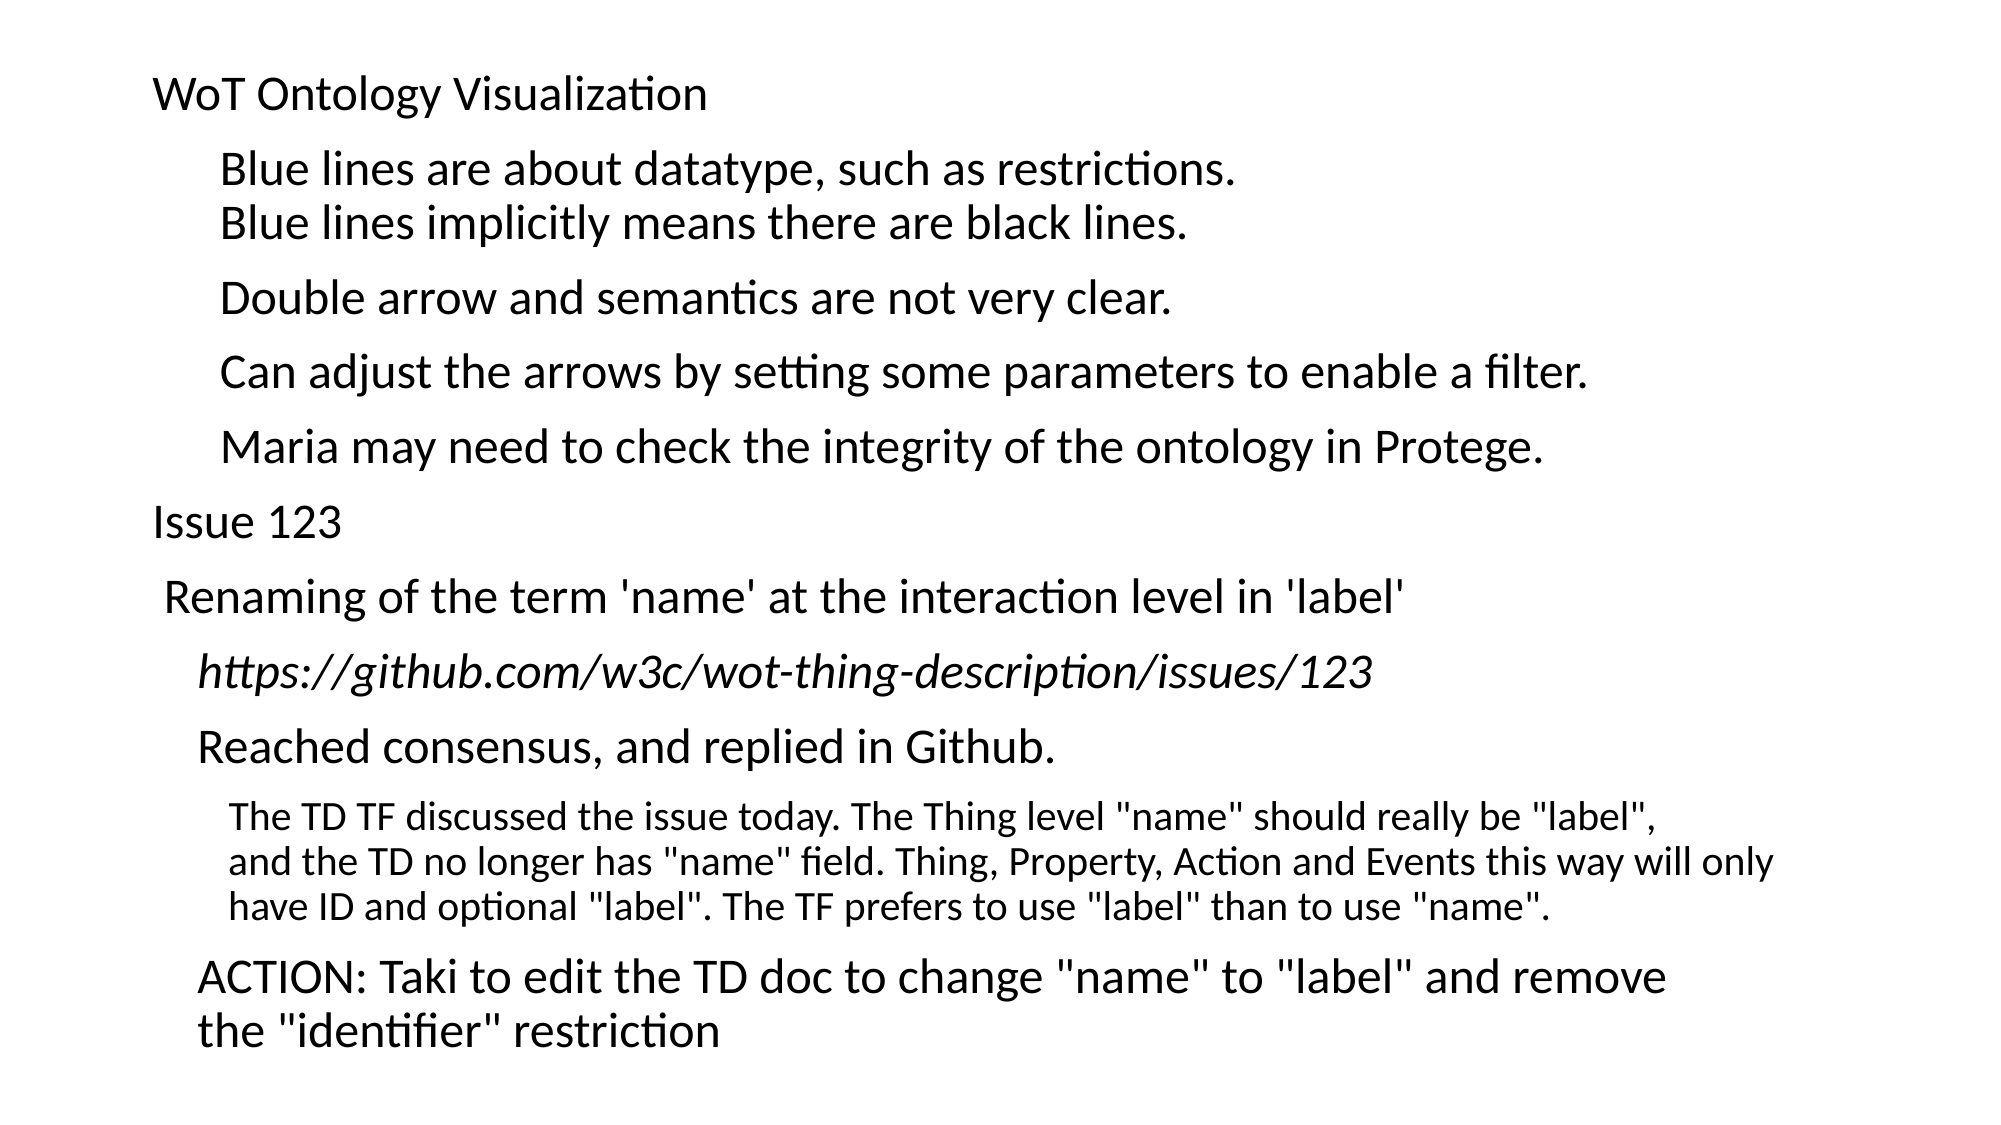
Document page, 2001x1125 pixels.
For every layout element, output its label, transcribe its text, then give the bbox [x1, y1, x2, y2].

list WoT Ontology Visualization Blue lines are about datatype, such as restrictions. Blue lines implicitly means there are black lines. Double arrow and semantics are not very clear. Can adjust the arrows by setting some parameters to enable a filter. Maria may need to check the integrity of the ontology in Protege. Issue 123 Renaming of the term 'name' at the interaction level in 'label' https://github.com/w3c/wot-thing-description/issues/123 Reached consensus, and replied in Github. The TD TF discussed the issue today. The Thing level "name" should really be "label", and the TD no longer has "name" field. Thing, Property, Action and Events this way will only have ID and optional "label". The TF prefers to use "label" than to use "name". ACTION: Taki to edit the TD doc to change "name" to "label" and remove the "identifier" restriction [137, 59, 1863, 1089]
